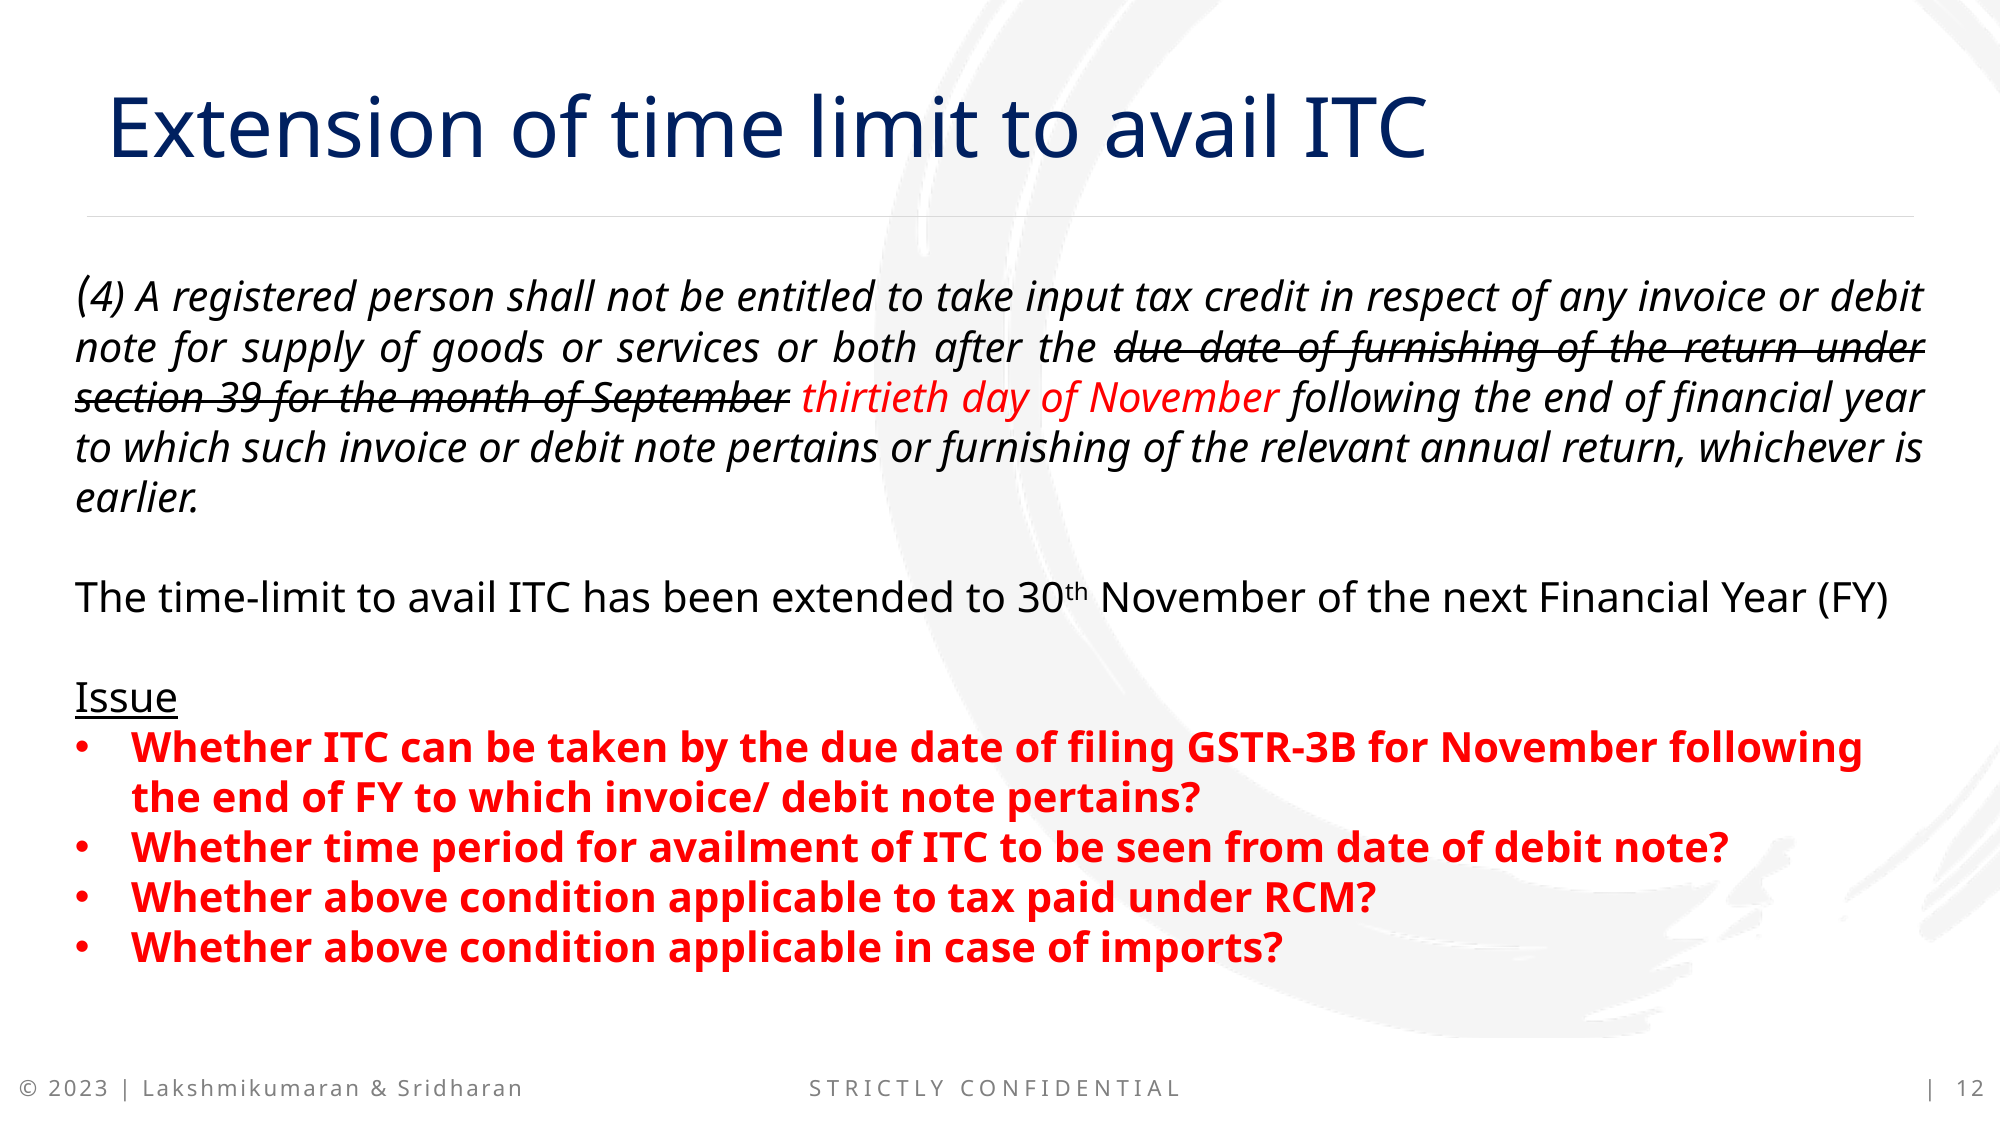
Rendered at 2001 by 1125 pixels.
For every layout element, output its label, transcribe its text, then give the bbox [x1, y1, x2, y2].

text_box Extension of time limit to avail ITC [91, 66, 1972, 168]
text_box (4) A registered person shall not be entitled to take input tax credit in respect of any invoice or debit note for supply of goods or services or both after the due date of furnishing of the return under section 39 for the month of September thirtieth day of November following the end of financial year to which such invoice or debit note pertains or furnishing of the relevant annual return, whichever is earlier. The time-limit to avail ITC has been extended to 30th November of the next Financial Year (FY) Issue Whether ITC can be taken by the due date of filing GSTR-3B for November following the end of FY to which invoice/ debit note pertains? Whether time period for availment of ITC to be seen from date of debit note? Whether above condition applicable to tax paid under RCM? Whether above condition applicable in case of imports? [59, 258, 1941, 979]
